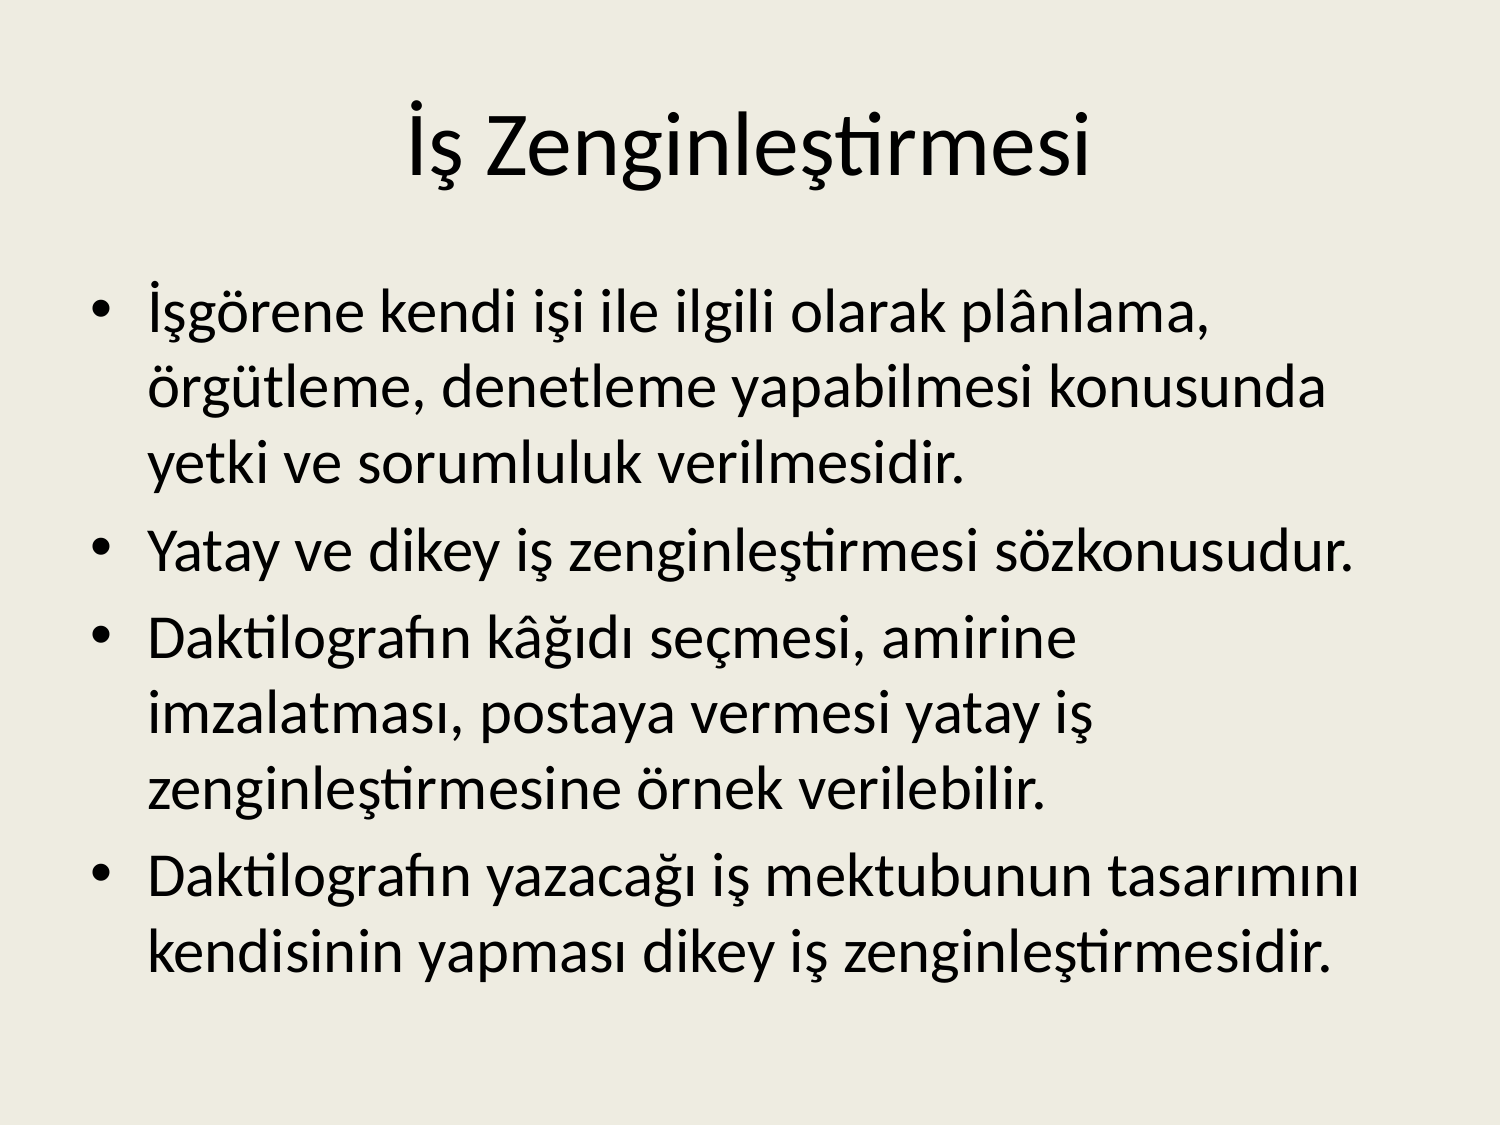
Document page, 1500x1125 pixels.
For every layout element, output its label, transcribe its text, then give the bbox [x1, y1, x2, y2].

list İşgörene kendi işi ile ilgili olarak plânlama, örgütleme, denetleme yapabilmesi konusunda yetki ve sorumluluk verilmesidir. Yatay ve dikey iş zenginleştirmesi sözkonusudur. Daktilografın kâğıdı seçmesi, amirine imzalatması, postaya vermesi yatay iş zenginleştirmesine örnek verilebilir. Daktilografın yazacağı iş mektubunun tasarımını kendisinin yapması dikey iş zenginleştirmesidir. [74, 262, 1426, 1006]
title İş Zenginleştirmesi [74, 44, 1426, 233]
